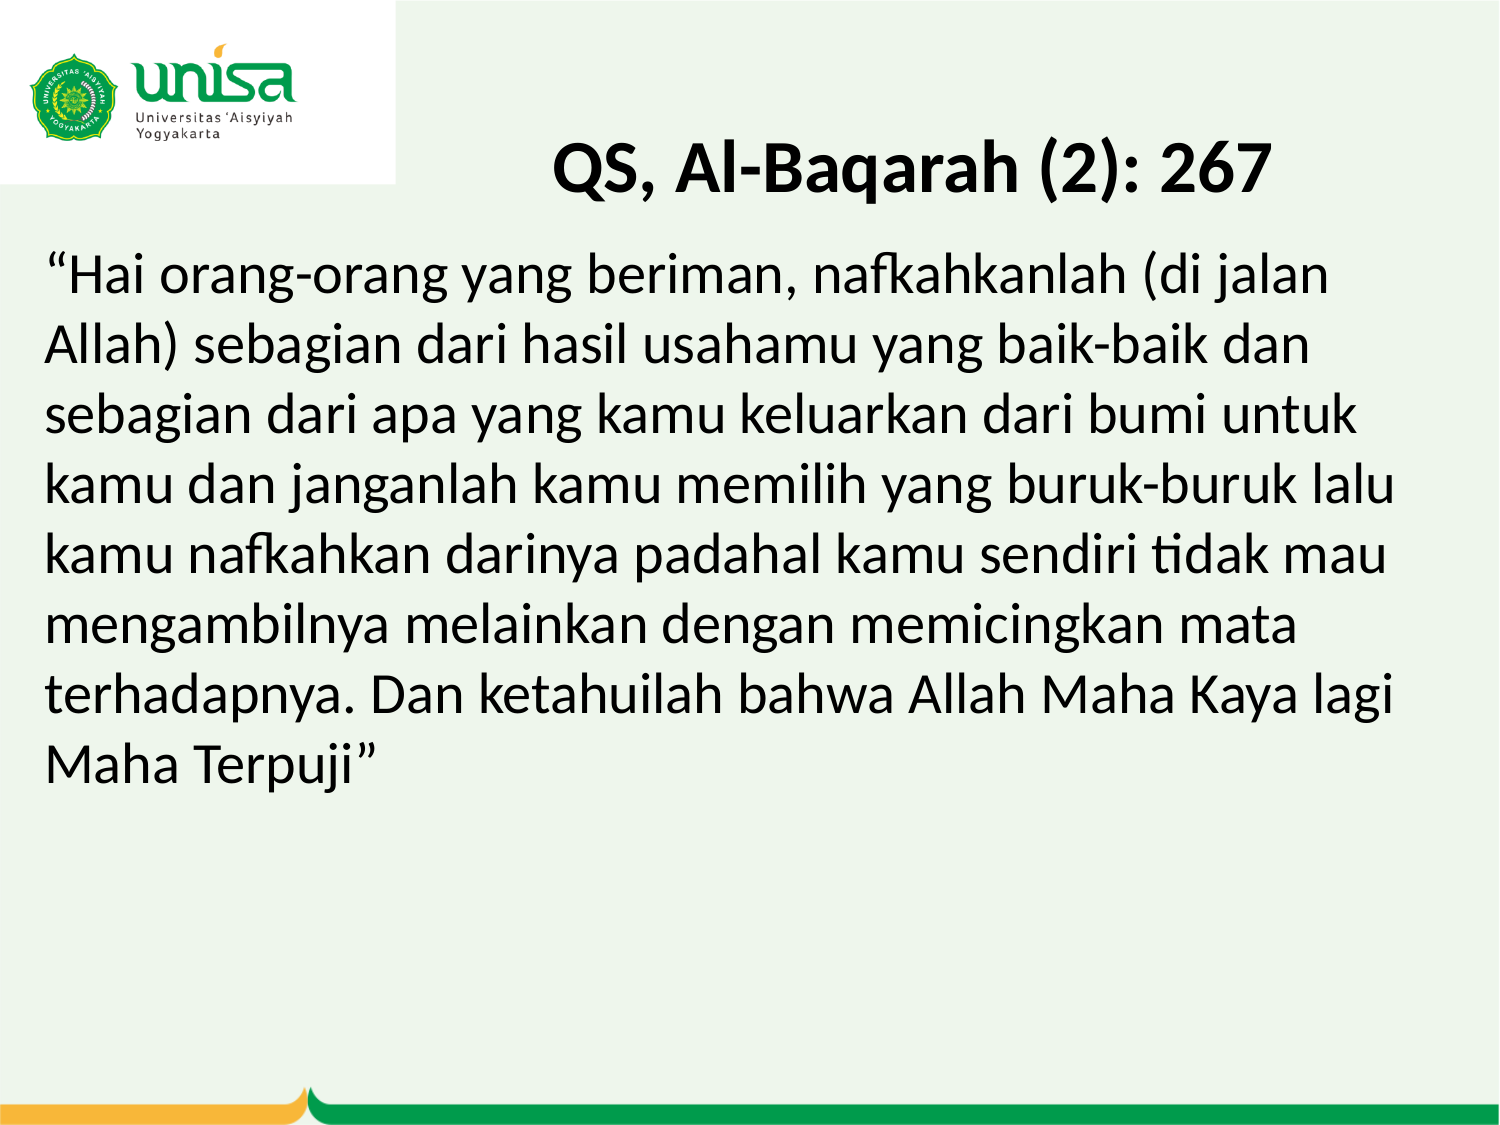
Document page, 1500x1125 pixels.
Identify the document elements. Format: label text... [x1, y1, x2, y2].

text_box “Hai orang-orang yang beriman, nafkahkanlah (di jalan Allah) sebagian dari hasil usahamu yang baik-baik dan sebagian dari apa yang kamu keluarkan dari bumi untuk kamu dan janganlah kamu memilih yang buruk-buruk lalu kamu nafkahkan darinya padahal kamu sendiri tidak mau mengambilnya melainkan dengan memicingkan mata terhadapnya. Dan ketahuilah bahwa Allah Maha Kaya lagi Maha Terpuji” [29, 228, 1453, 803]
picture [0, 0, 1500, 1125]
picture [29, 43, 300, 141]
text_box QS, Al-Baqarah (2): 267 [537, 110, 1363, 216]
text_box [0, 0, 398, 186]
